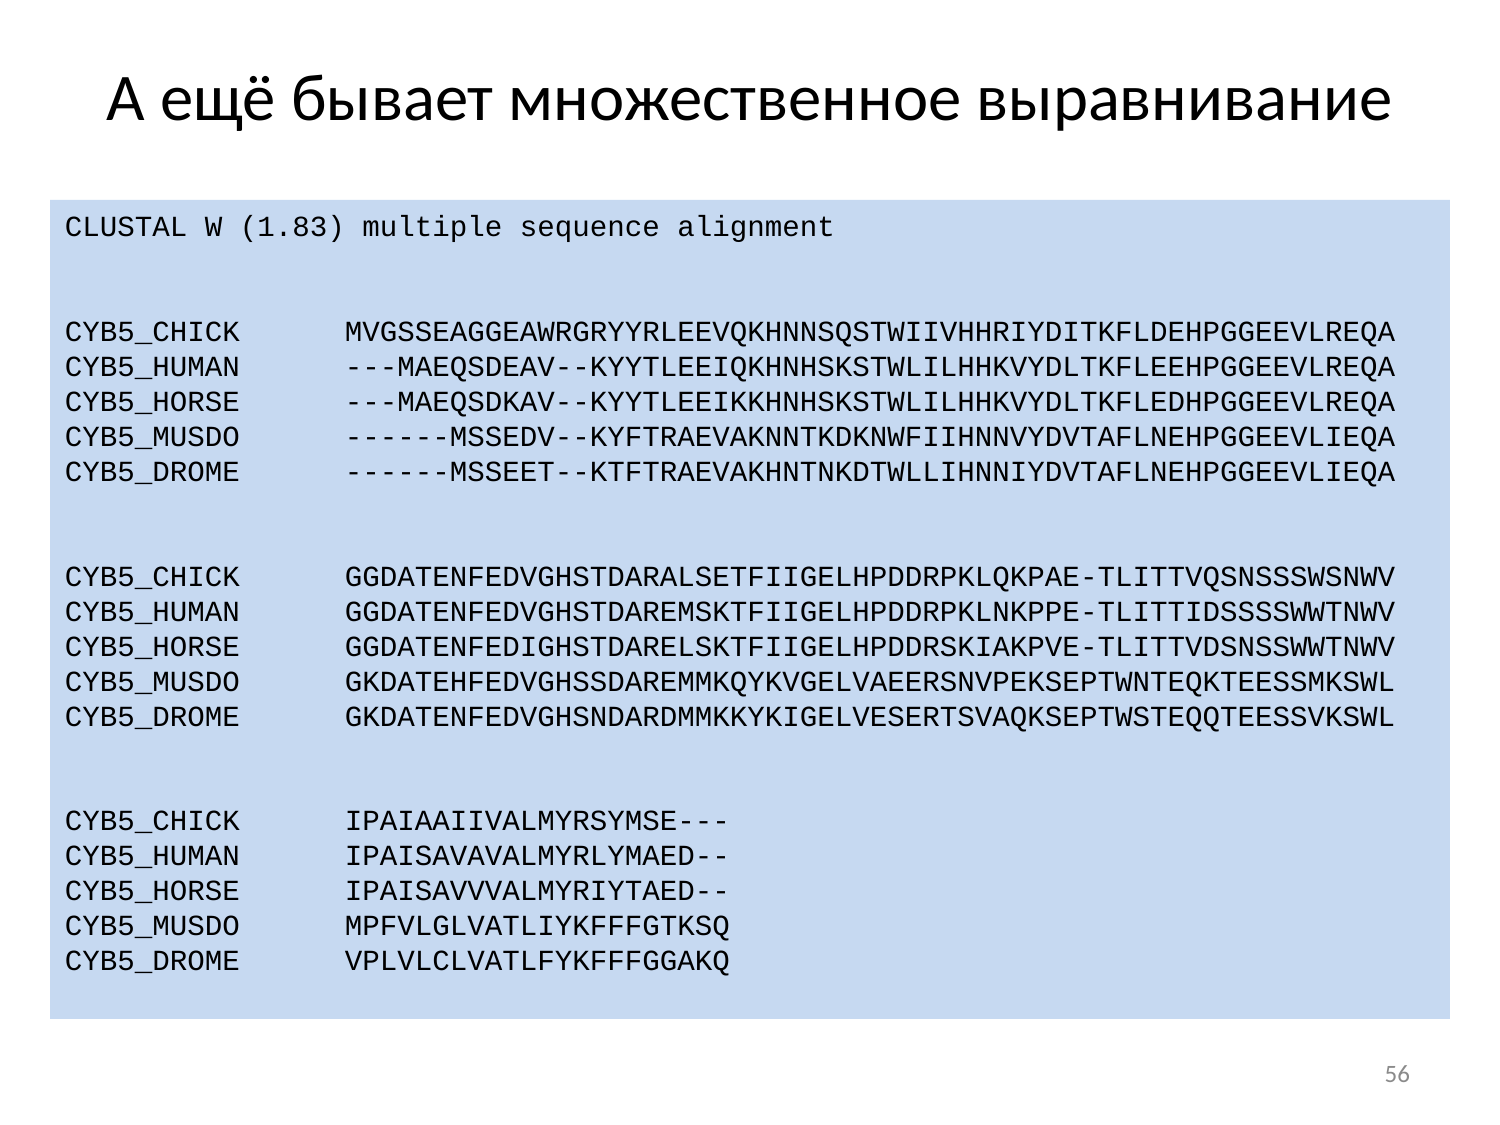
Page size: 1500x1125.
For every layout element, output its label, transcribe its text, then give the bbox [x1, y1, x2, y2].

text_box CLUSTAL W (1.83) multiple sequence alignment CYB5_CHICK MVGSSEAGGEAWRGRYYRLEEVQKHNNSQSTWIIVHHRIYDITKFLDEHPGGEEVLREQA CYB5_HUMAN ---MAEQSDEAV--KYYTLEEIQKHNHSKSTWLILHHKVYDLTKFLEEHPGGEEVLREQA CYB5_HORSE ---MAEQSDKAV--KYYTLEEIKKHNHSKSTWLILHHKVYDLTKFLEDHPGGEEVLREQA CYB5_MUSDO ------MSSEDV--KYFTRAEVAKNNTKDKNWFIIHNNVYDVTAFLNEHPGGEEVLIEQA CYB5_DROME ------MSSEET--KTFTRAEVAKHNTNKDTWLLIHNNIYDVTAFLNEHPGGEEVLIEQA CYB5_CHICK GGDATENFEDVGHSTDARALSETFIIGELHPDDRPKLQKPAE-TLITTVQSNSSSWSNWV CYB5_HUMAN GGDATENFEDVGHSTDAREMSKTFIIGELHPDDRPKLNKPPE-TLITTIDSSSSWWTNWV CYB5_HORSE GGDATENFEDIGHSTDARELSKTFIIGELHPDDRSKIAKPVE-TLITTVDSNSSWWTNWV CYB5_MUSDO GKDATEHFEDVGHSSDAREMMKQYKVGELVAEERSNVPEKSEPTWNTEQKTEESSMKSWL CYB5_DROME GKDATENFEDVGHSNDARDMMKKYKIGELVESERTSVAQKSEPTWSTEQQTEESSVKSWL CYB5_CHICK IPAIAAIIVALMYRSYMSE--- CYB5_HUMAN IPAISAVAVALMYRLYMAED-- CYB5_HORSE IPAISAVVVALMYRIYTAED-- CYB5_MUSDO MPFVLGLVATLIYKFFFGTKSQ CYB5_DROME VPLVLCLVATLFYKFFFGGAKQ [50, 199, 1450, 1019]
title А ещё бывает множественное выравнивание [75, 0, 1425, 188]
slide_number 56 [1074, 1042, 1425, 1103]
